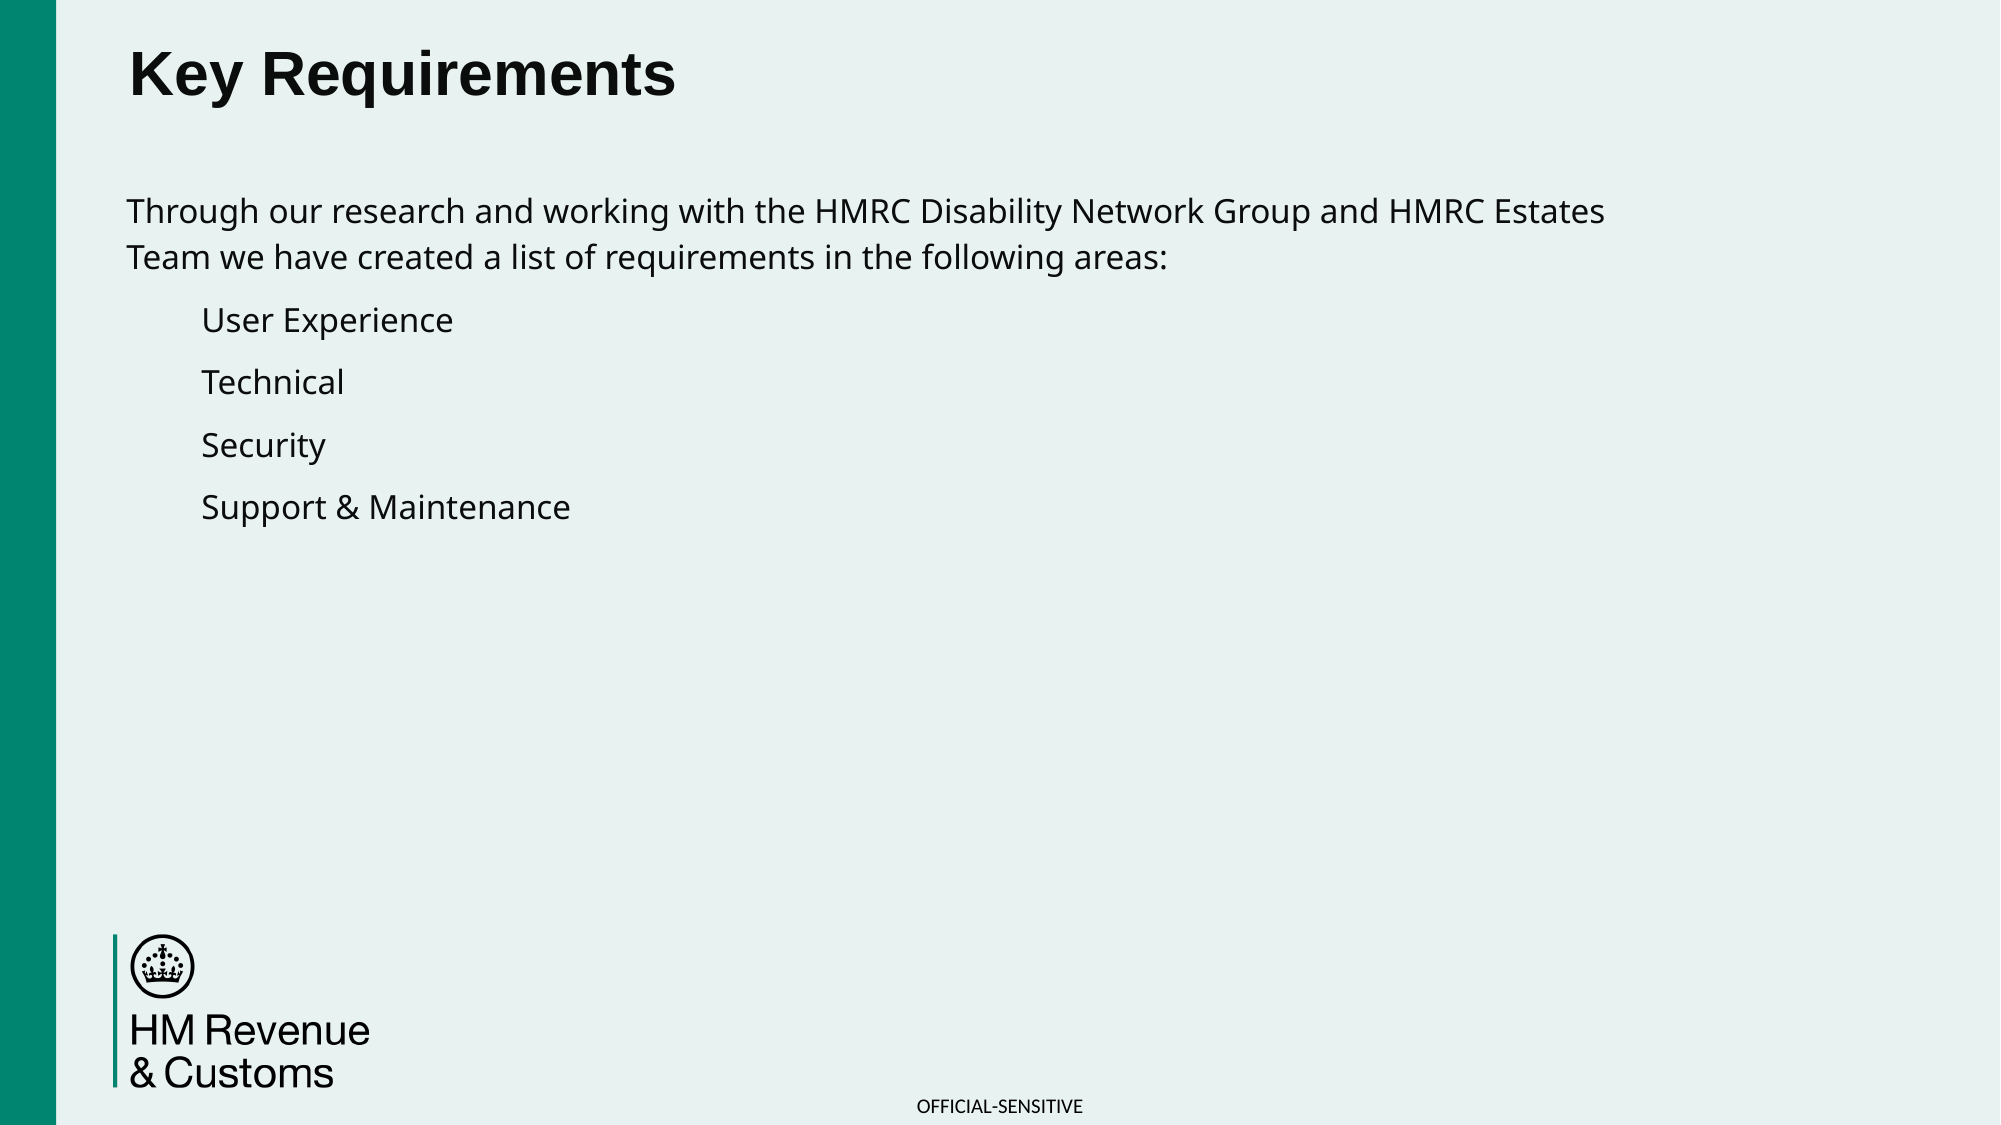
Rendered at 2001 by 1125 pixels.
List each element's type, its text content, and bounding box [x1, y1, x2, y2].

picture [0, 931, 428, 1125]
title Key Requirements [111, 41, 1628, 110]
subtitle Through our research and working with the HMRC Disability Network Group and HMRC Estates Team we have created a list of requirements in the following areas: User Experience Technical Security Support & Maintenance [111, 177, 1628, 897]
